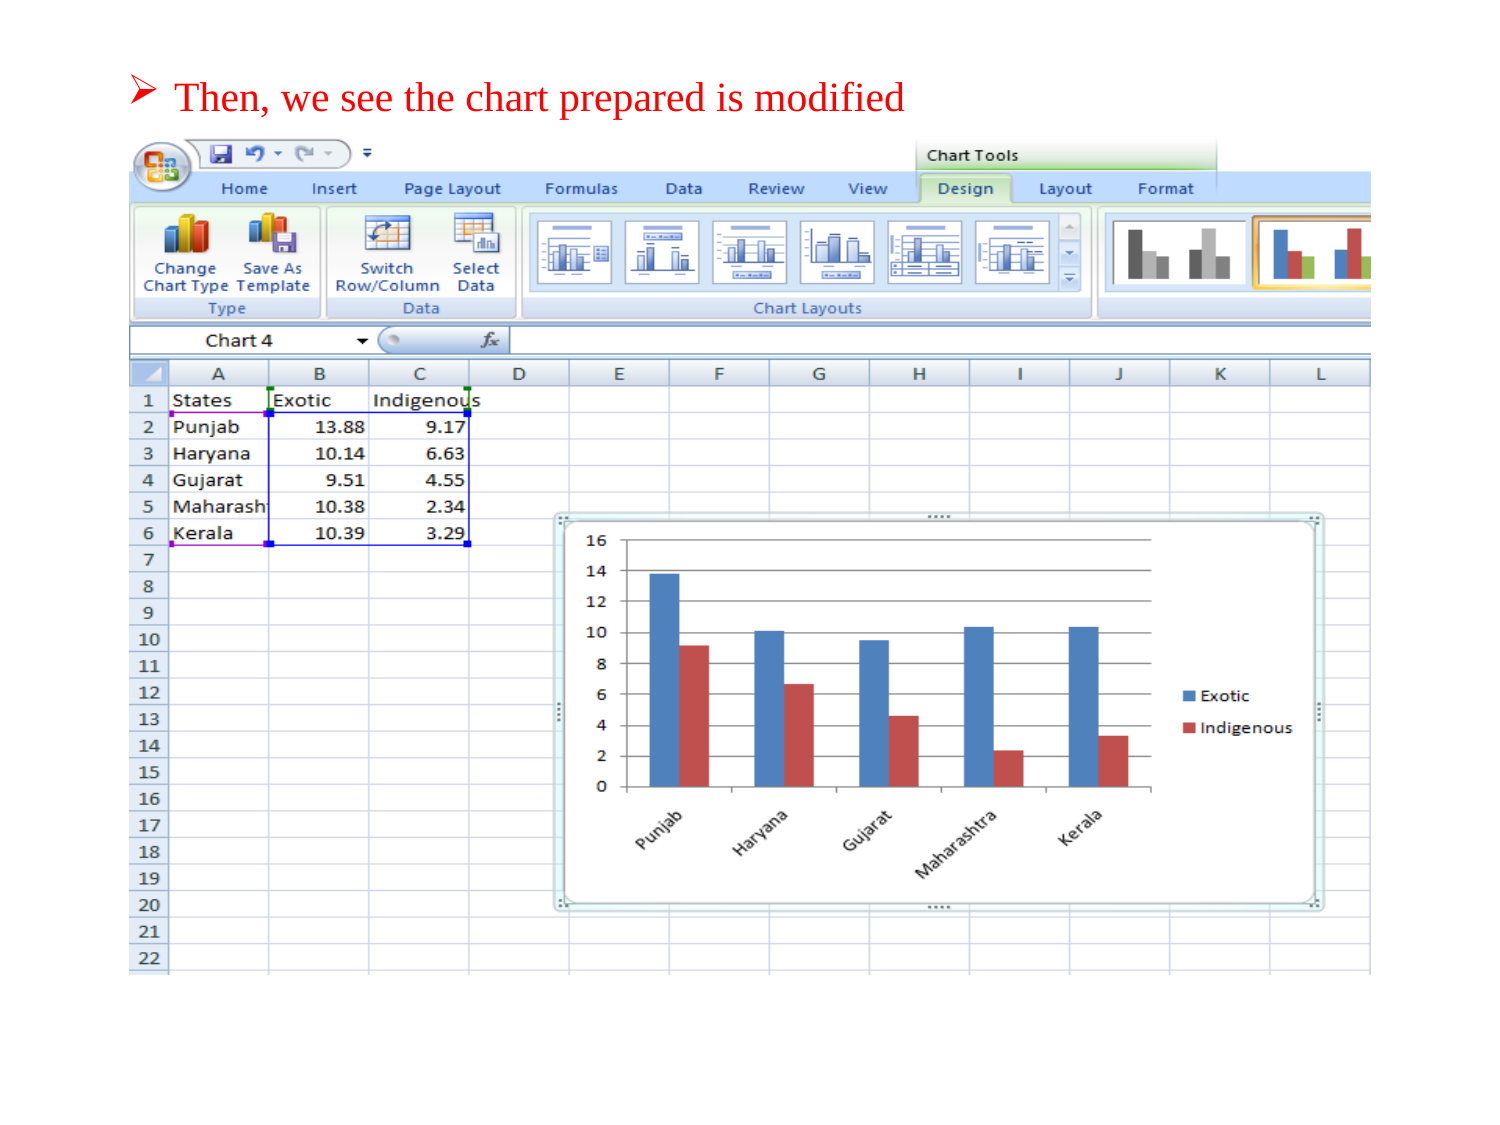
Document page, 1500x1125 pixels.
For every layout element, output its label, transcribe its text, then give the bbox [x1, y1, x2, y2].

text_box Then, we see the chart prepared is modified [112, 62, 1425, 1075]
picture [129, 137, 1371, 976]
